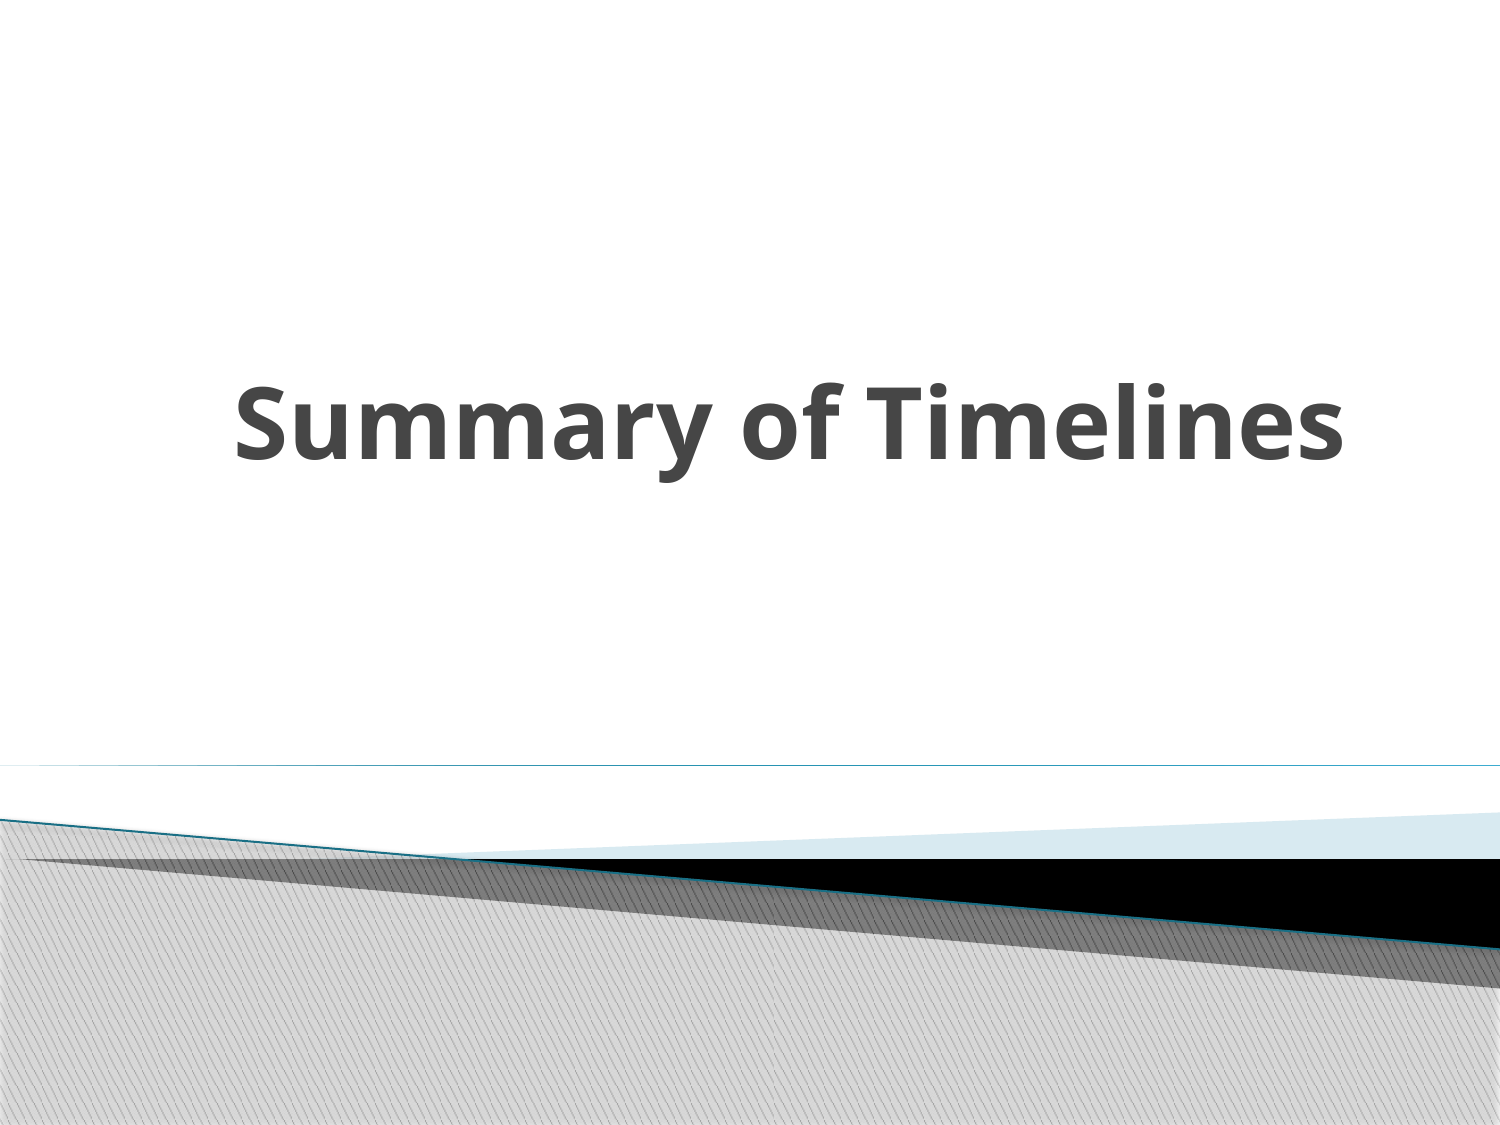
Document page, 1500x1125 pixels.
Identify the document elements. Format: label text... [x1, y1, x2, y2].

title Summary of Timelines [75, 312, 1363, 488]
picture [5, 859, 1500, 989]
